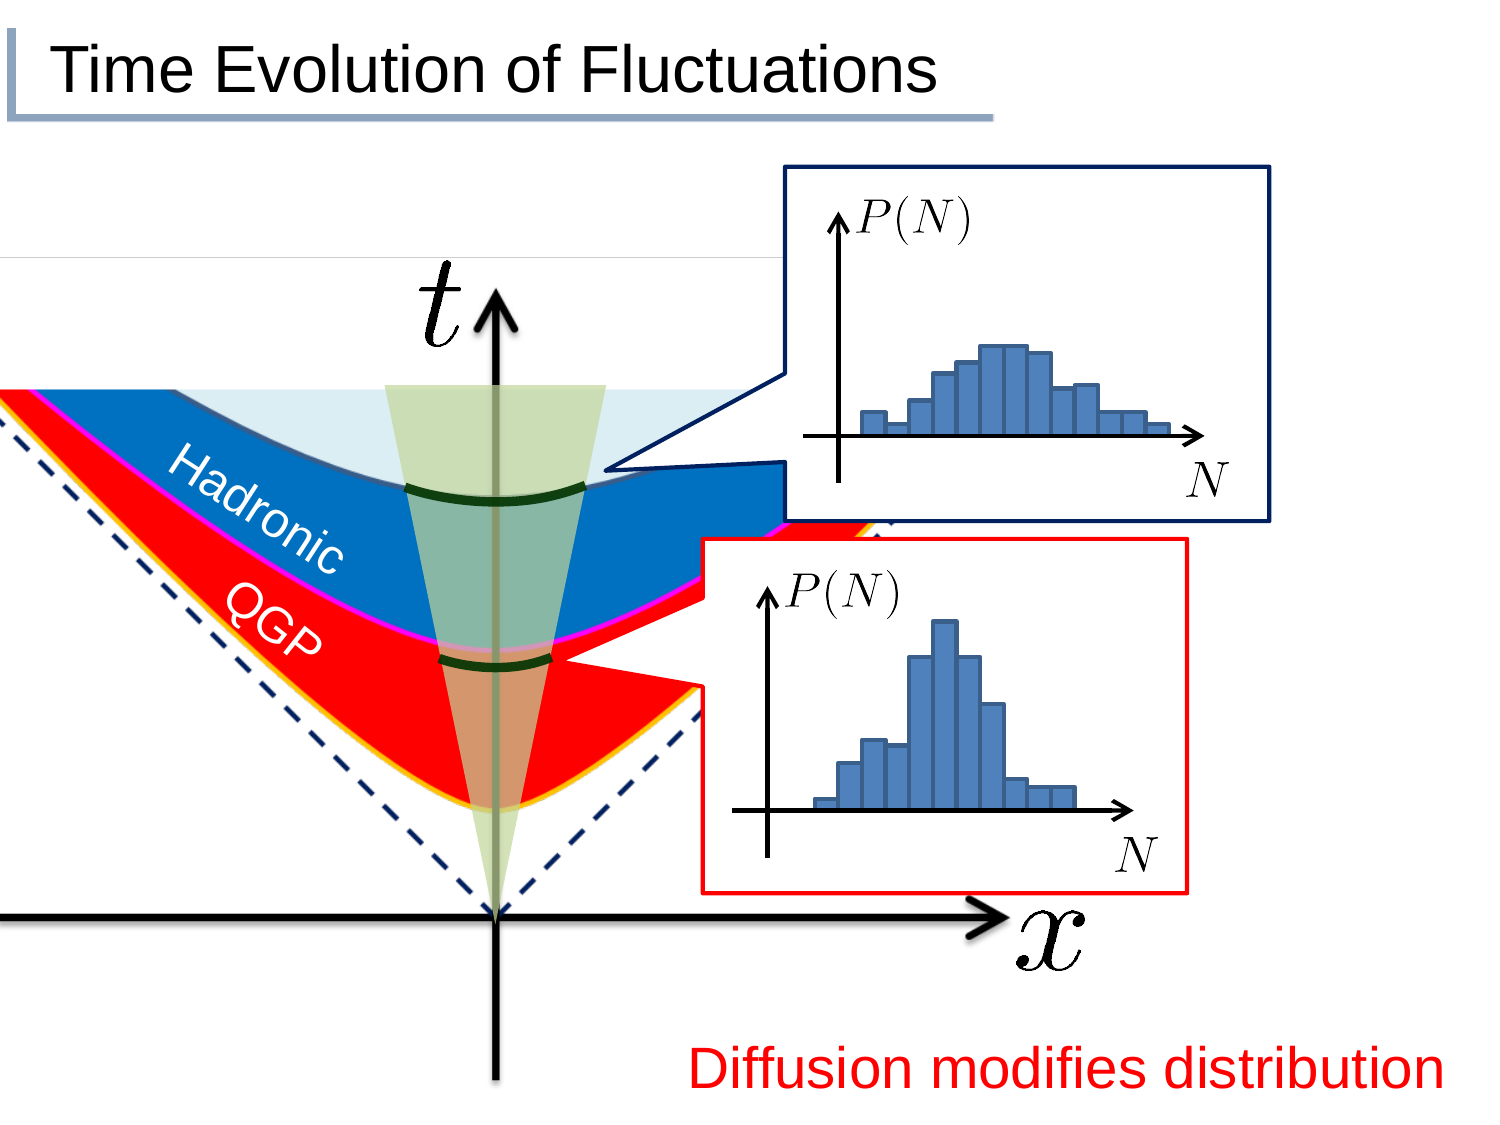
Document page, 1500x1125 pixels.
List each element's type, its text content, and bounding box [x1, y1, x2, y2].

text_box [702, 538, 1188, 894]
picture [0, 243, 1085, 1095]
title Time Evolution of Fluctuations [15, 17, 1004, 115]
text_box Diffusion modifies distribution [673, 1023, 1479, 1108]
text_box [784, 166, 1270, 522]
